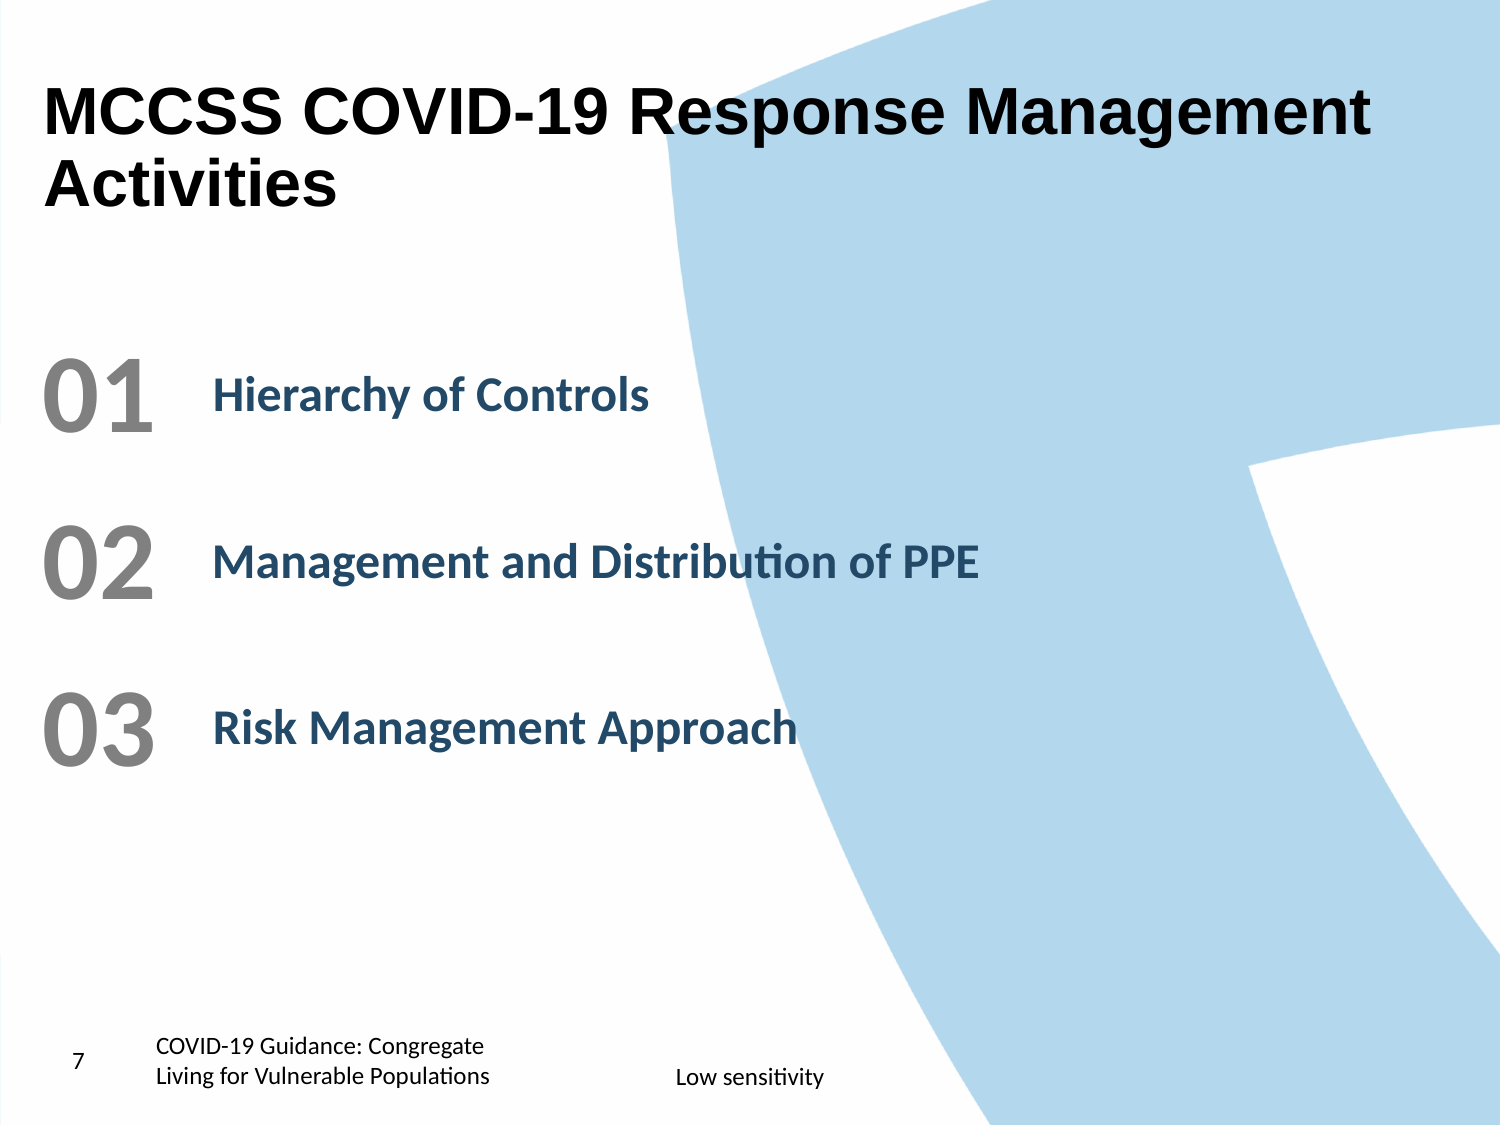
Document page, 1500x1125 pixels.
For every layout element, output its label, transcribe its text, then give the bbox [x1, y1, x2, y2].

text_box 03 [27, 646, 199, 797]
slide_number 7 [56, 1029, 142, 1090]
text_box 01 [27, 312, 199, 463]
text_box Risk Management Approach [213, 694, 1017, 755]
picture [0, 0, 1500, 1125]
text_box Hierarchy of Controls [213, 361, 1017, 422]
text_box 02 [27, 479, 199, 630]
title MCCSS COVID-19 Response Management Activities [28, 69, 1466, 269]
text_box Management and Distribution of PPE [211, 528, 1015, 589]
footer COVID-19 Guidance: Congregate Living for Vulnerable Populations [142, 1029, 555, 1090]
text_box Low sensitivity [543, 1045, 957, 1106]
